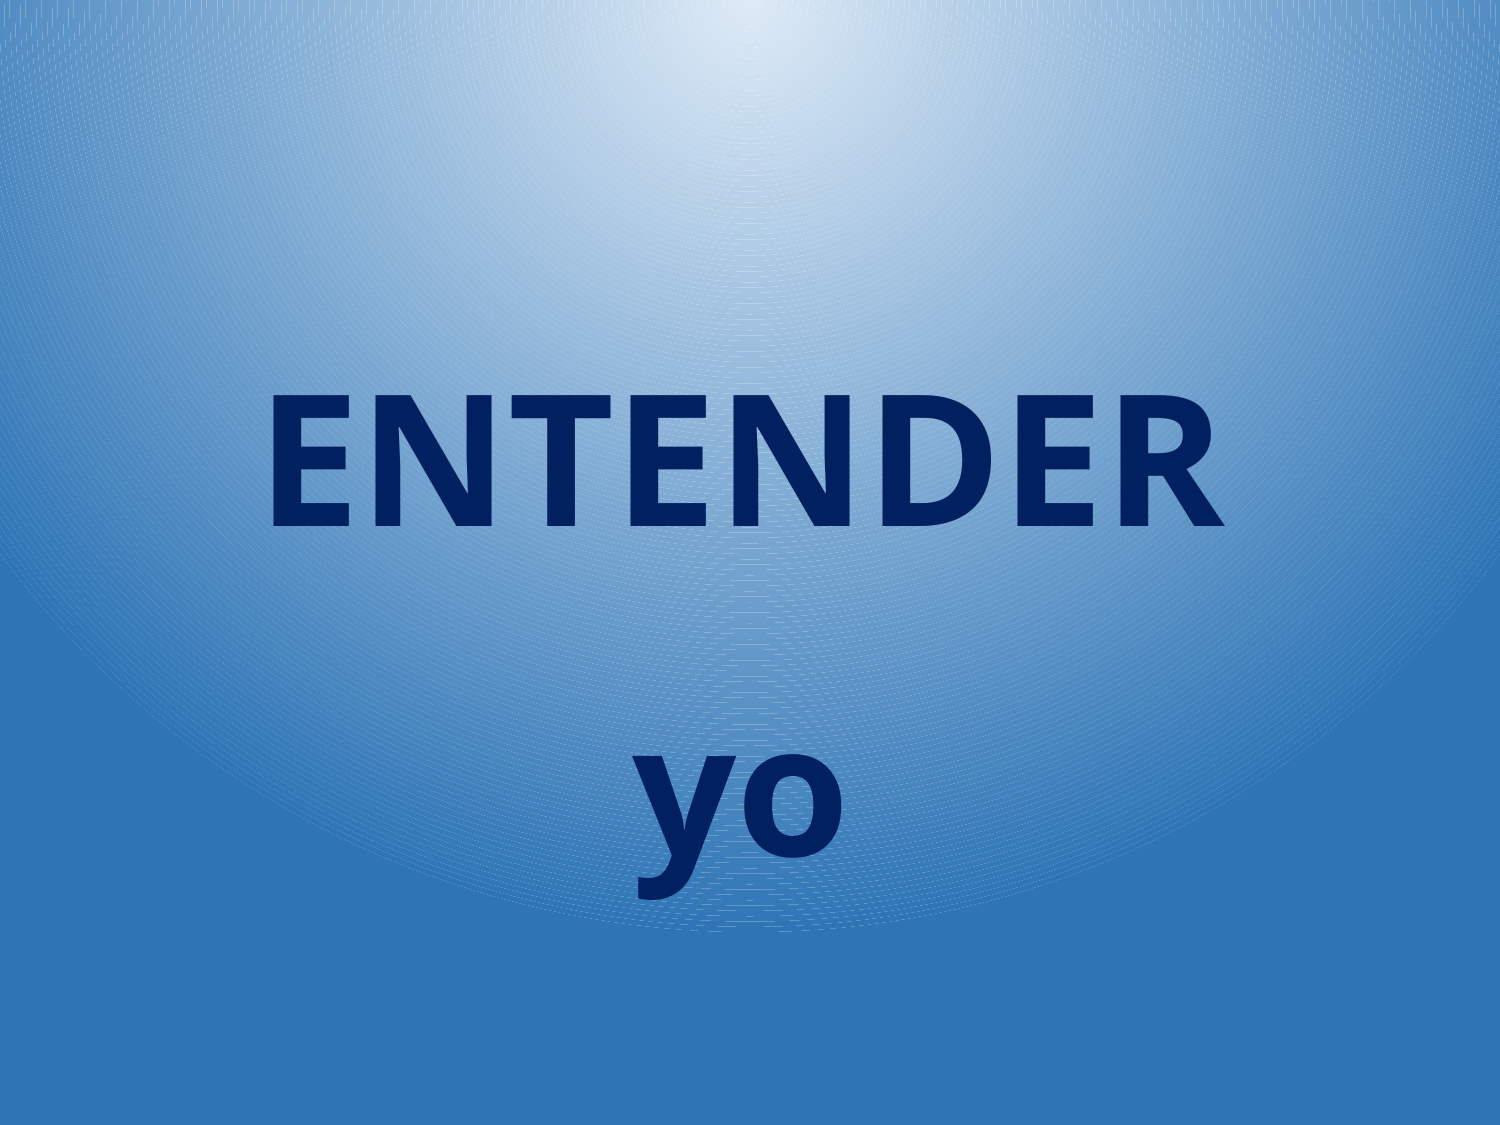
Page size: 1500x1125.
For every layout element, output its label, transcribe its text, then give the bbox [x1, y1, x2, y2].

text_box ENTENDER yo [40, 225, 1442, 901]
